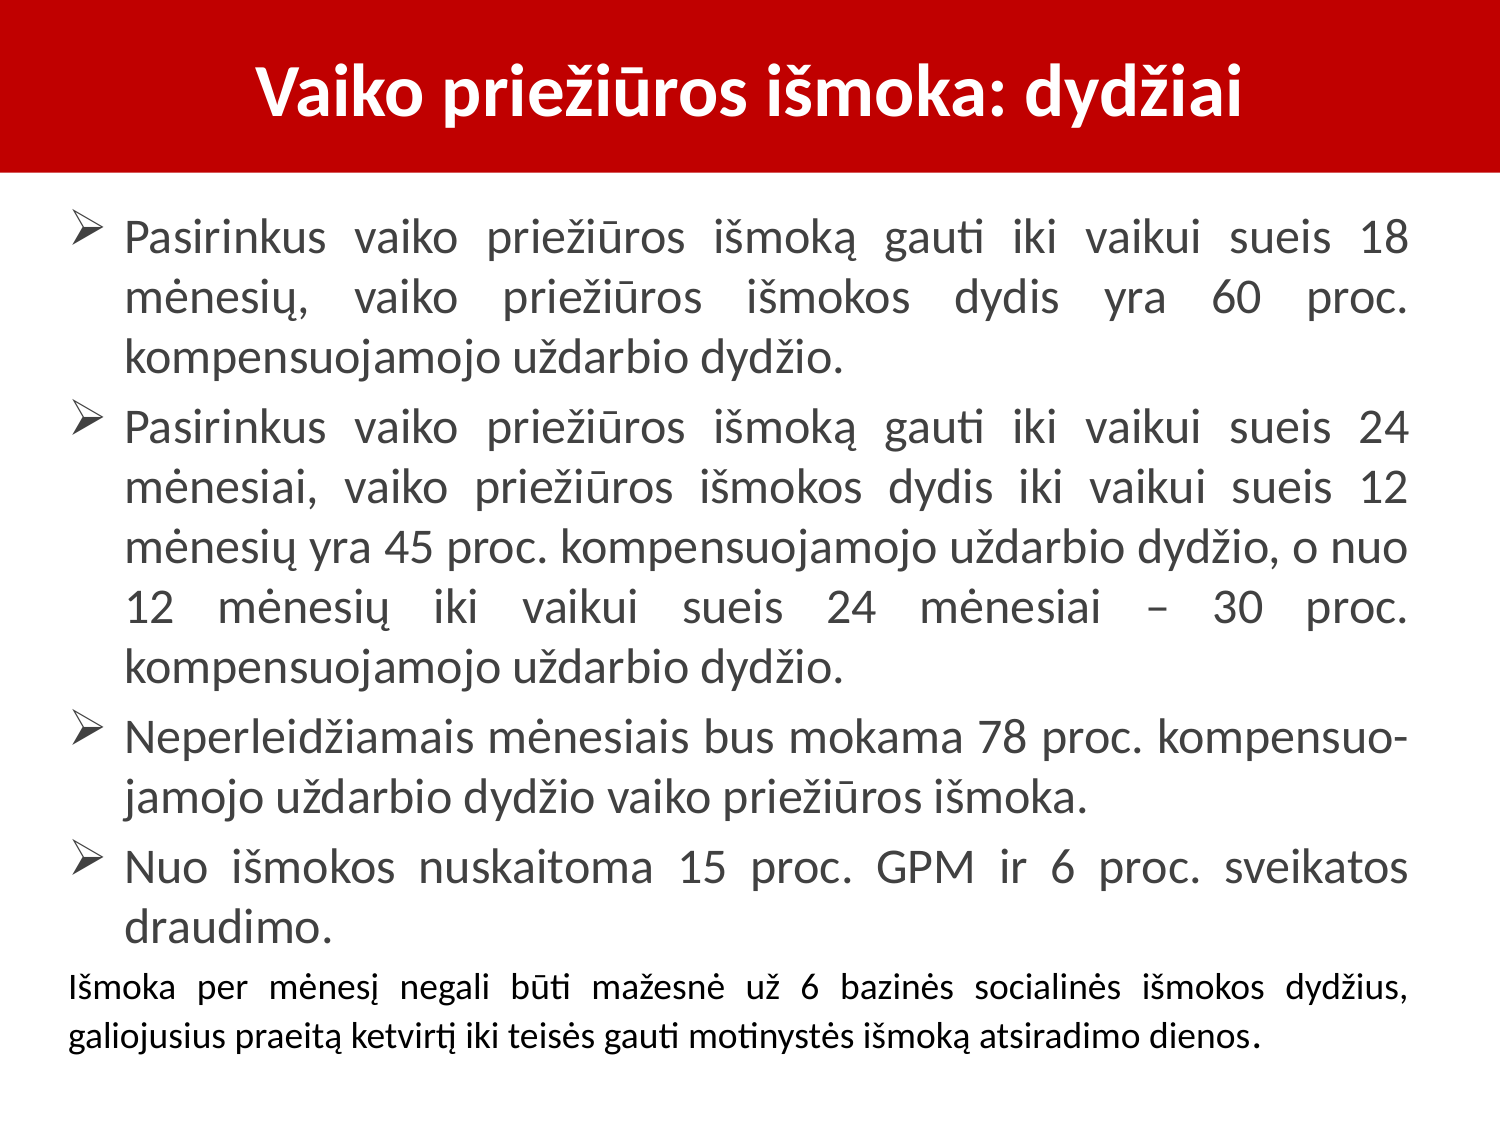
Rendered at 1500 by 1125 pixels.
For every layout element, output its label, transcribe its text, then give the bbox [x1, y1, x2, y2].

list Pasirinkus vaiko priežiūros išmoką gauti iki vaikui sueis 18 mėnesių, vaiko priežiūros išmokos dydis yra 60 proc. kompensuojamojo uždarbio dydžio. Pasirinkus vaiko priežiūros išmoką gauti iki vaikui sueis 24 mėnesiai, vaiko priežiūros išmokos dydis iki vaikui sueis 12 mėnesių yra 45 proc. kompensuojamojo uždarbio dydžio, o nuo 12 mėnesių iki vaikui sueis 24 mėnesiai – 30 proc. kompensuojamojo uždarbio dydžio. Neperleidžiamais mėnesiais bus mokama 78 proc. kompensuo-jamojo uždarbio dydžio vaiko priežiūros išmoka. Nuo išmokos nuskaitoma 15 proc. GPM ir 6 proc. sveikatos draudimo. Išmoka per mėnesį negali būti mažesnė už 6 bazinės socialinės išmokos dydžius, galiojusius praeitą ketvirtį iki teisės gauti motinystės išmoką atsiradimo dienos. [52, 196, 1426, 1071]
title Vaiko priežiūros išmoka: dydžiai [0, 0, 1500, 173]
